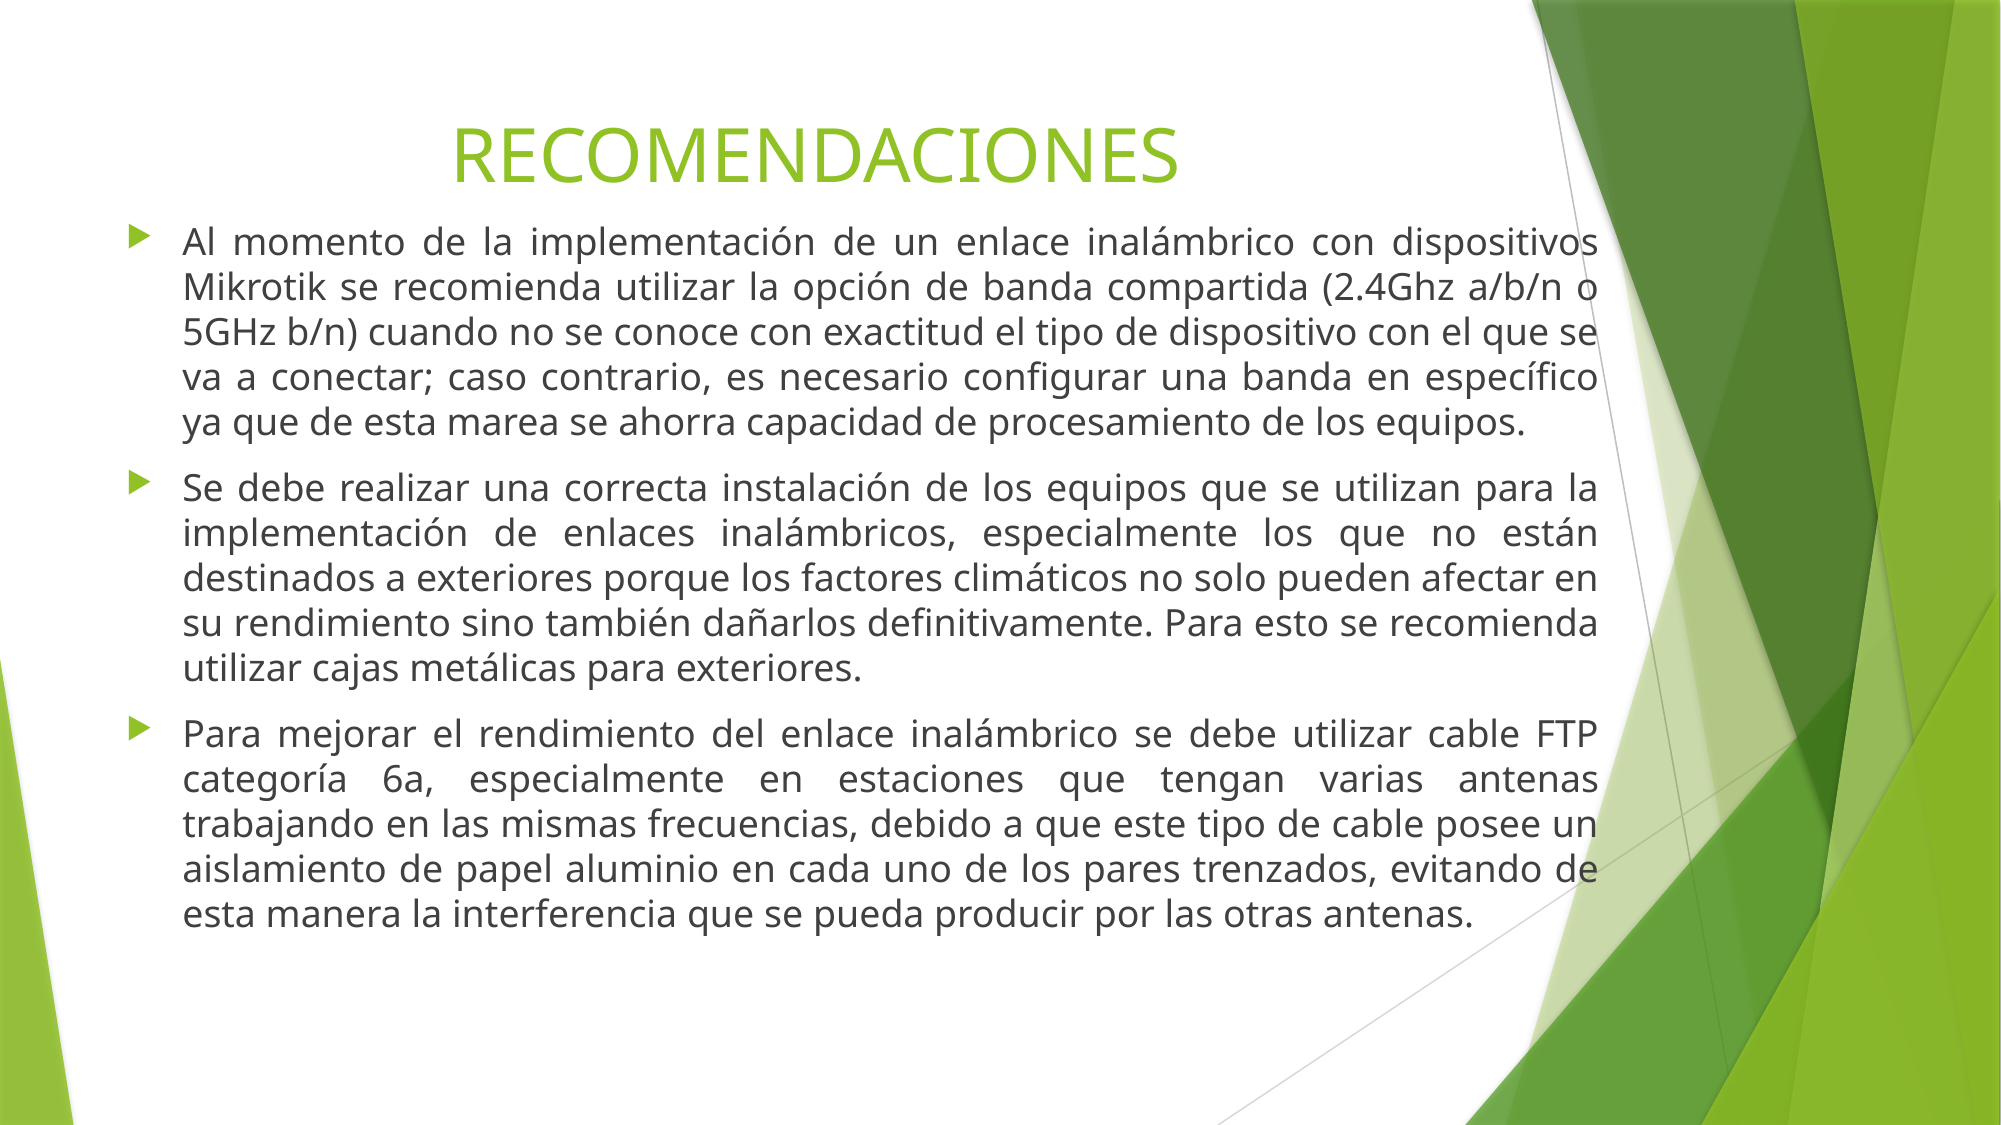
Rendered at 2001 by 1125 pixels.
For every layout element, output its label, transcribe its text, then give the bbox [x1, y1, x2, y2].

title RECOMENDACIONES [111, 99, 1522, 210]
list Al momento de la implementación de un enlace inalámbrico con dispositivos Mikrotik se recomienda utilizar la opción de banda compartida (2.4Ghz a/b/n o 5GHz b/n) cuando no se conoce con exactitud el tipo de dispositivo con el que se va a conectar; caso contrario, es necesario configurar una banda en específico ya que de esta marea se ahorra capacidad de procesamiento de los equipos. Se debe realizar una correcta instalación de los equipos que se utilizan para la implementación de enlaces inalámbricos, especialmente los que no están destinados a exteriores porque los factores climáticos no solo pueden afectar en su rendimiento sino también dañarlos definitivamente. Para esto se recomienda utilizar cajas metálicas para exteriores. Para mejorar el rendimiento del enlace inalámbrico se debe utilizar cable FTP categoría 6a, especialmente en estaciones que tengan varias antenas trabajando en las mismas frecuencias, debido a que este tipo de cable posee un aislamiento de papel aluminio en cada uno de los pares trenzados, evitando de esta manera la interferencia que se pueda producir por las otras antenas. [111, 210, 1616, 1045]
